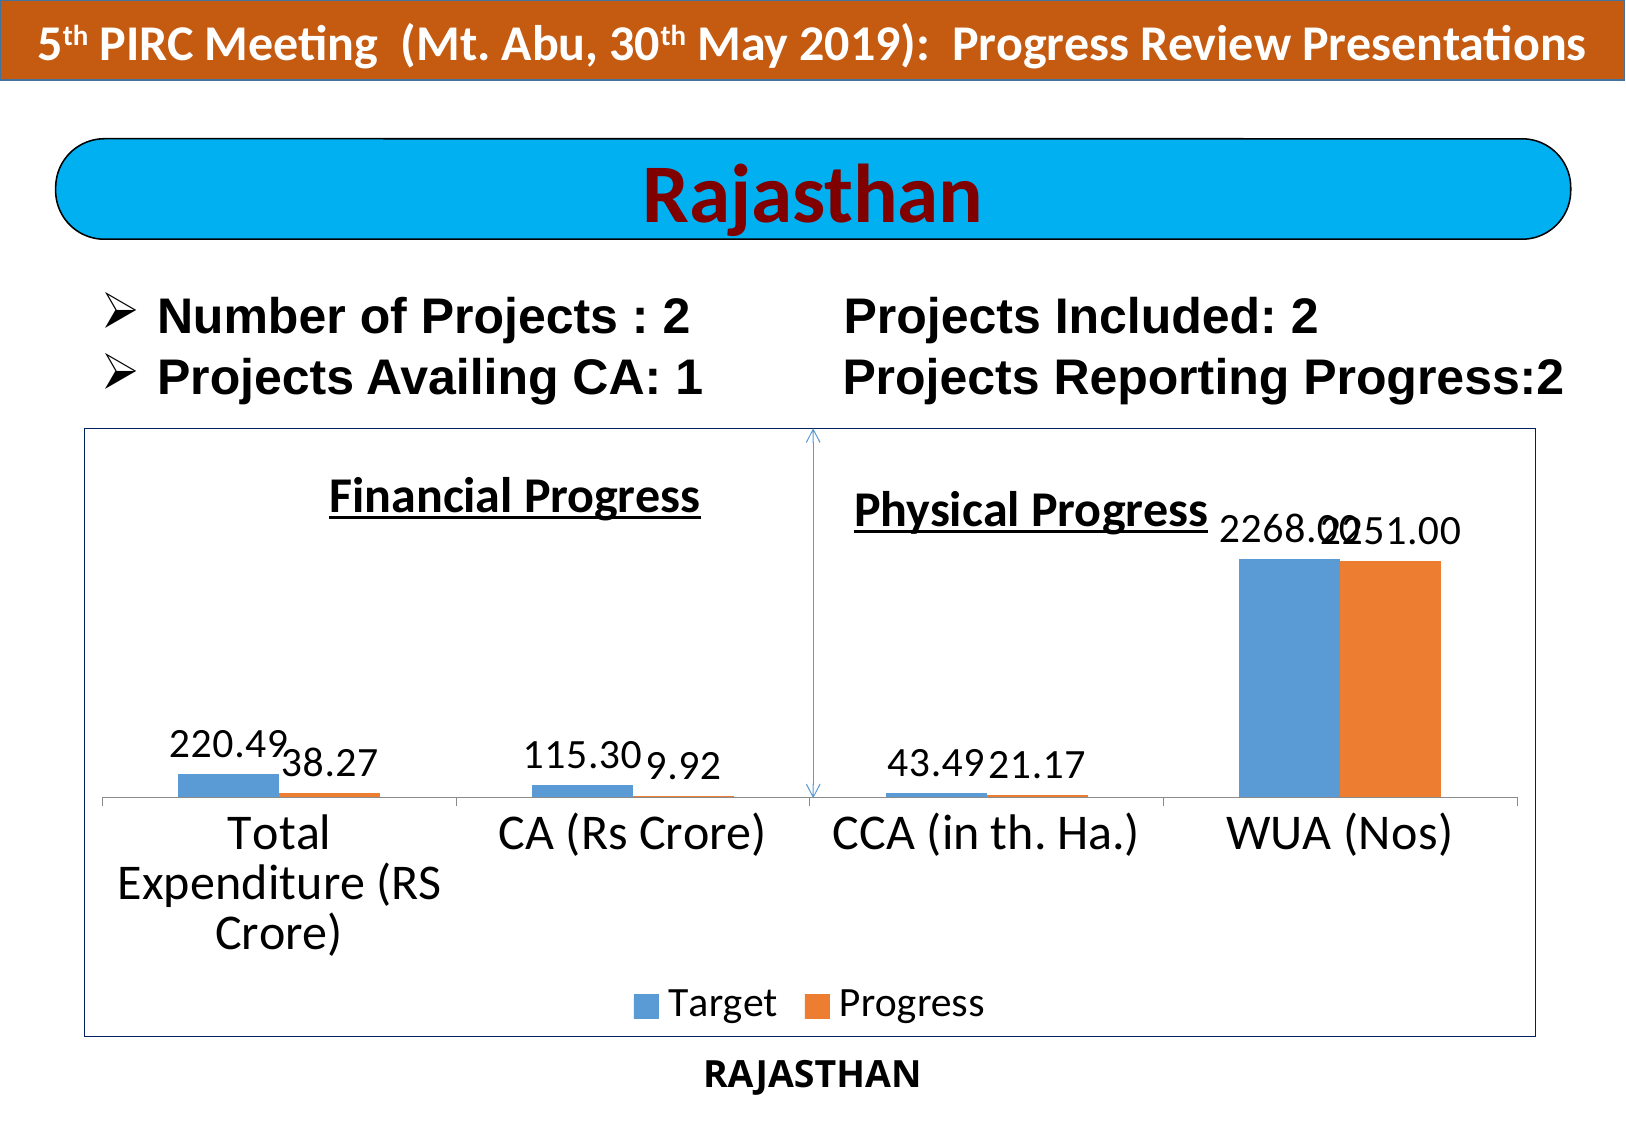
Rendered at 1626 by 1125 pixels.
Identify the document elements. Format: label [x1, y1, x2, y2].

footer [538, 1042, 1087, 1103]
text_box [0, 0, 1625, 81]
table_header [93, 278, 1624, 416]
text_box [55, 138, 1571, 240]
chart [84, 428, 1536, 1036]
